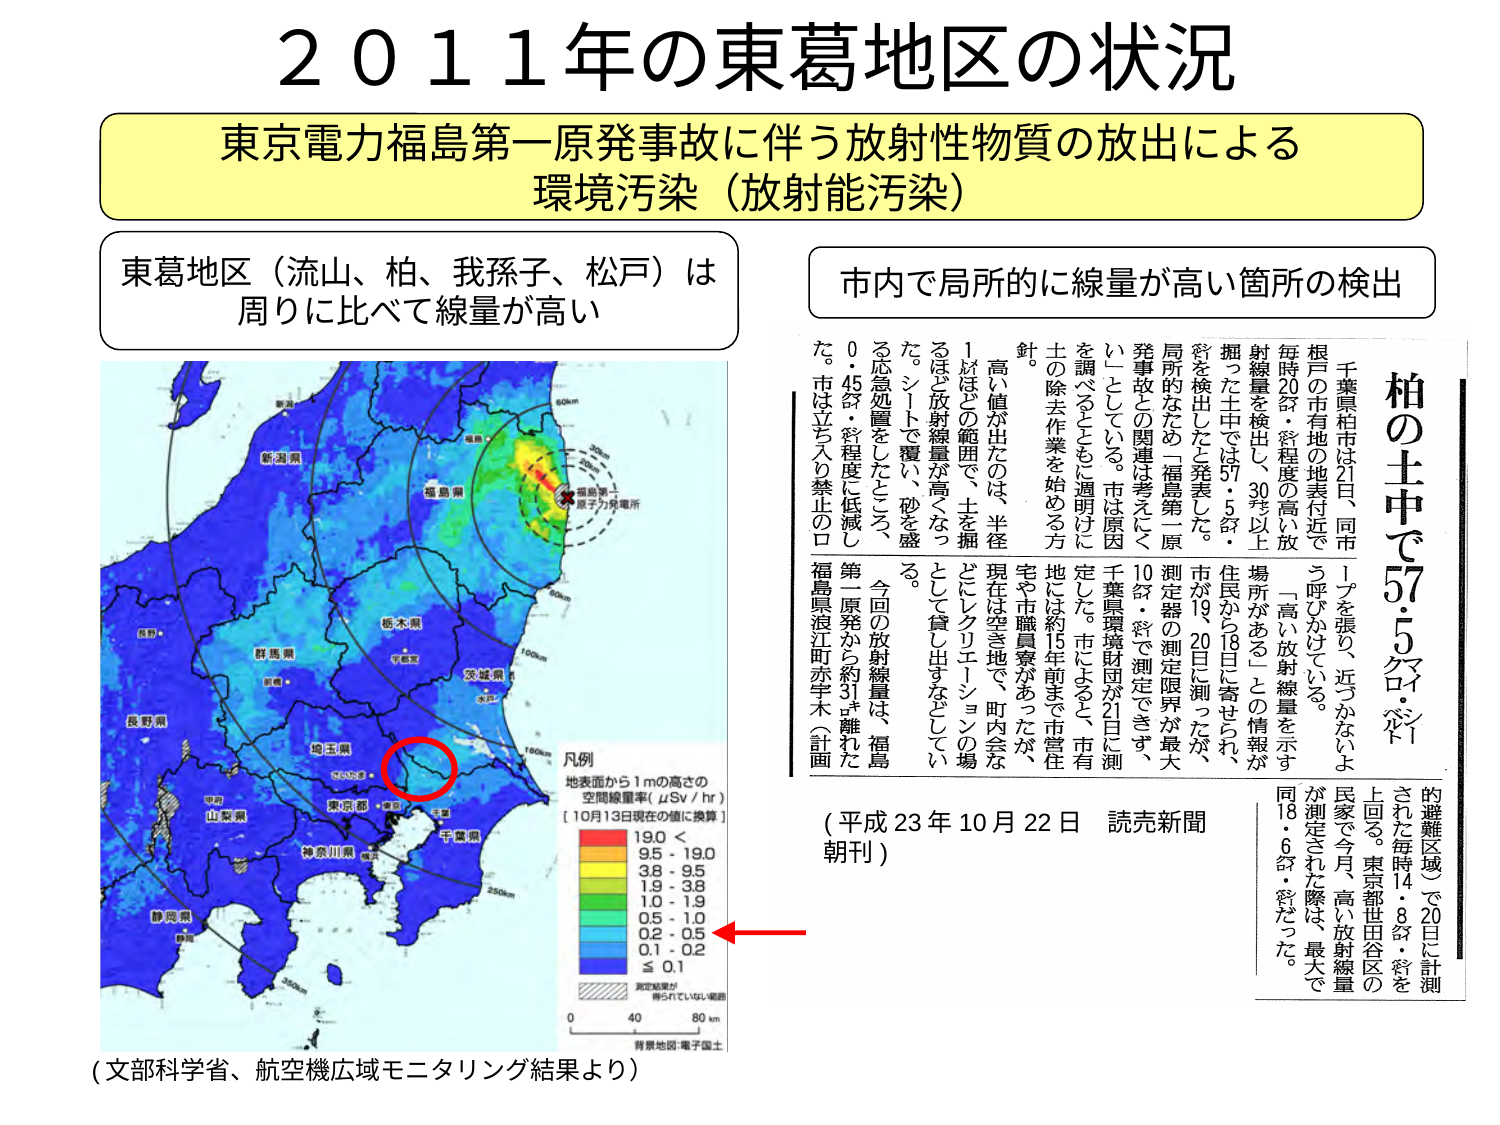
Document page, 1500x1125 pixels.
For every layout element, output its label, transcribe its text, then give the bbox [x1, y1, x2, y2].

picture [100, 361, 729, 1052]
text_box 東葛地区（流山、柏、我孫子、松戸）は 周りに比べて線量が高い [100, 231, 739, 350]
text_box 市内で局所的に線量が高い箇所の検出 [809, 247, 1436, 318]
title ２０１１年の東葛地区の状況 [74, 0, 1426, 150]
picture [773, 326, 1471, 1005]
text_box 東京電力福島第一原発事故に伴う放射性物質の放出による 環境汚染（放射能汚染） [100, 113, 1424, 220]
text_box (文部科学省、航空機広域モニタリング結果より） [76, 1046, 692, 1092]
